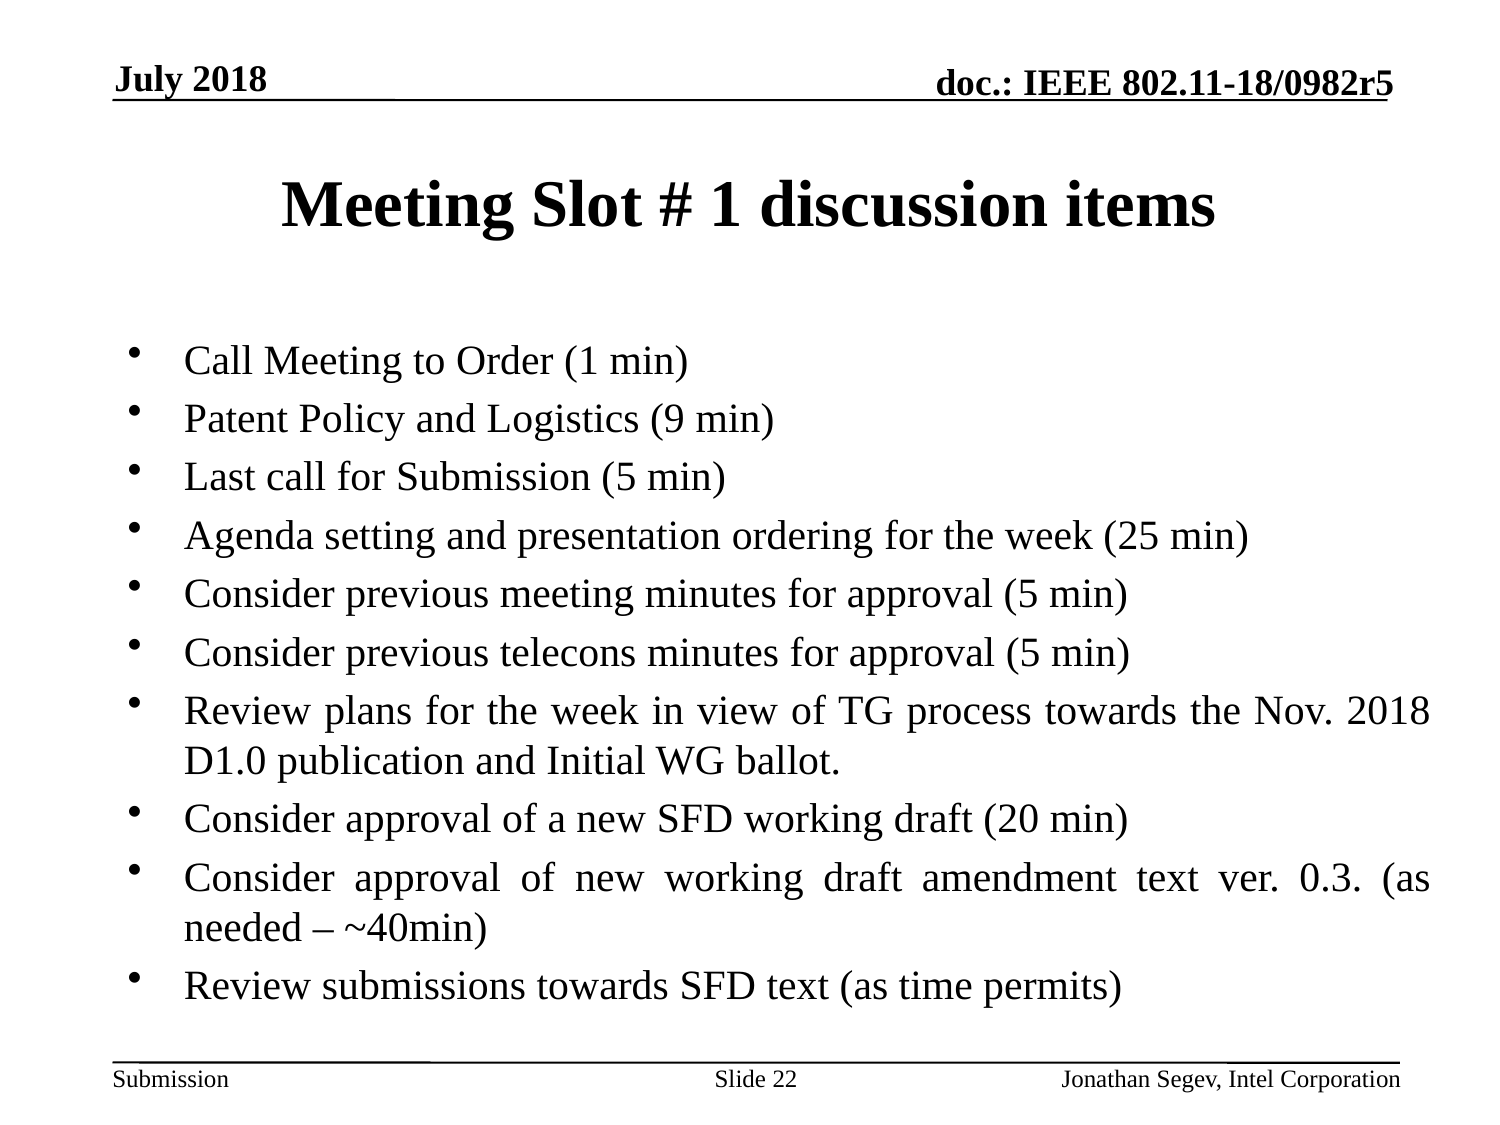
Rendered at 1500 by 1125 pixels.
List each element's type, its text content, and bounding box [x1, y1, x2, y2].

list Call Meeting to Order (1 min) Patent Policy and Logistics (9 min) Last call for Submission (5 min) Agenda setting and presentation ordering for the week (25 min) Consider previous meeting minutes for approval (5 min) Consider previous telecons minutes for approval (5 min) Review plans for the week in view of TG process towards the Nov. 2018 D1.0 publication and Initial WG ballot. Consider approval of a new SFD working draft (20 min) Consider approval of new working draft amendment text ver. 0.3. (as needed – ~40min) Review submissions towards SFD text (as time permits) [112, 324, 1448, 1000]
slide_number Slide 22 [712, 1061, 800, 1123]
title Meeting Slot # 1 discussion items [112, 112, 1388, 288]
footer Jonathan Segev, Intel Corporation [878, 1061, 1402, 1093]
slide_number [114, 54, 423, 100]
